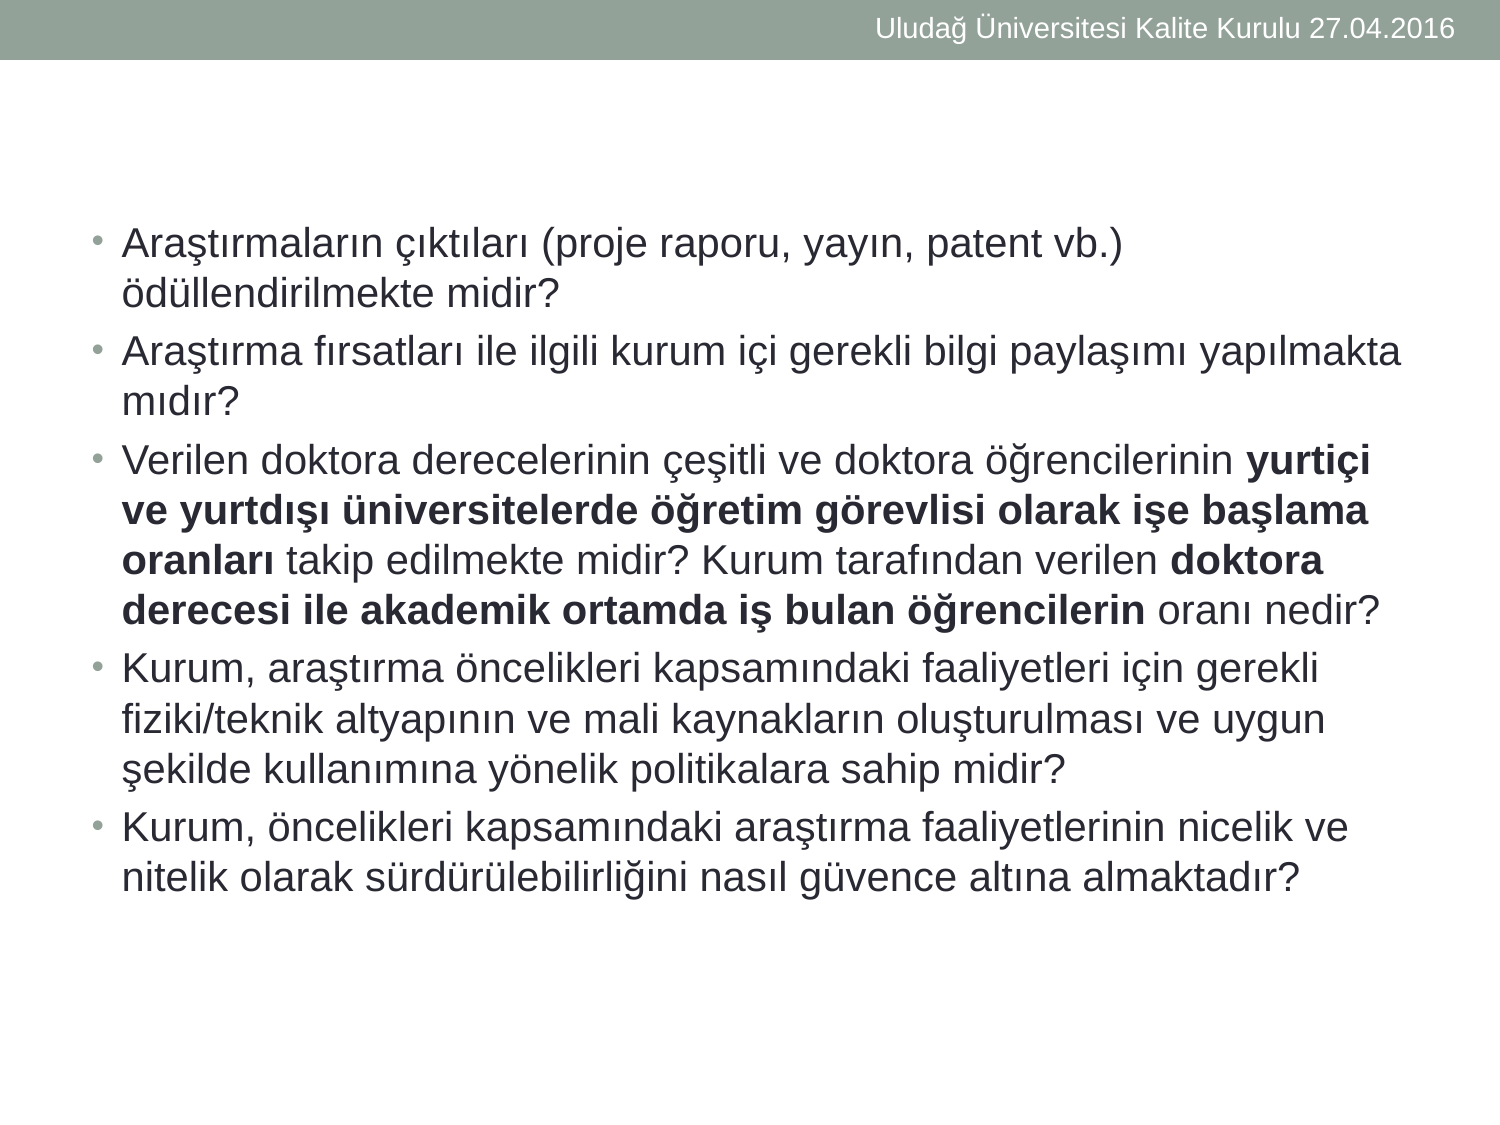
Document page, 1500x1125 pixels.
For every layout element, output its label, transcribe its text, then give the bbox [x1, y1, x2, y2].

text_box Uludağ Üniversitesi Kalite Kurulu 27.04.2016 [828, 0, 1500, 54]
list Araştırmaların çıktıları (proje raporu, yayın, patent vb.) ödüllendirilmekte midir? Araştırma fırsatları ile ilgili kurum içi gerekli bilgi paylaşımı yapılmakta mıdır? Verilen doktora derecelerinin çeşitli ve doktora öğrencilerinin yurtiçi ve yurtdışı üniversitelerde öğretim görevlisi olarak işe başlama oranları takip edilmekte midir? Kurum tarafından verilen doktora derecesi ile akademik ortamda iş bulan öğrencilerin oranı nedir? Kurum, araştırma öncelikleri kapsamındaki faaliyetleri için gerekli fiziki/teknik altyapının ve mali kaynakların oluşturulması ve uygun şekilde kullanımına yönelik politikalara sahip midir? Kurum, öncelikleri kapsamındaki araştırma faaliyetlerinin nicelik ve nitelik olarak sürdürülebilirliğini nasıl güvence altına almaktadır? [76, 208, 1427, 1047]
